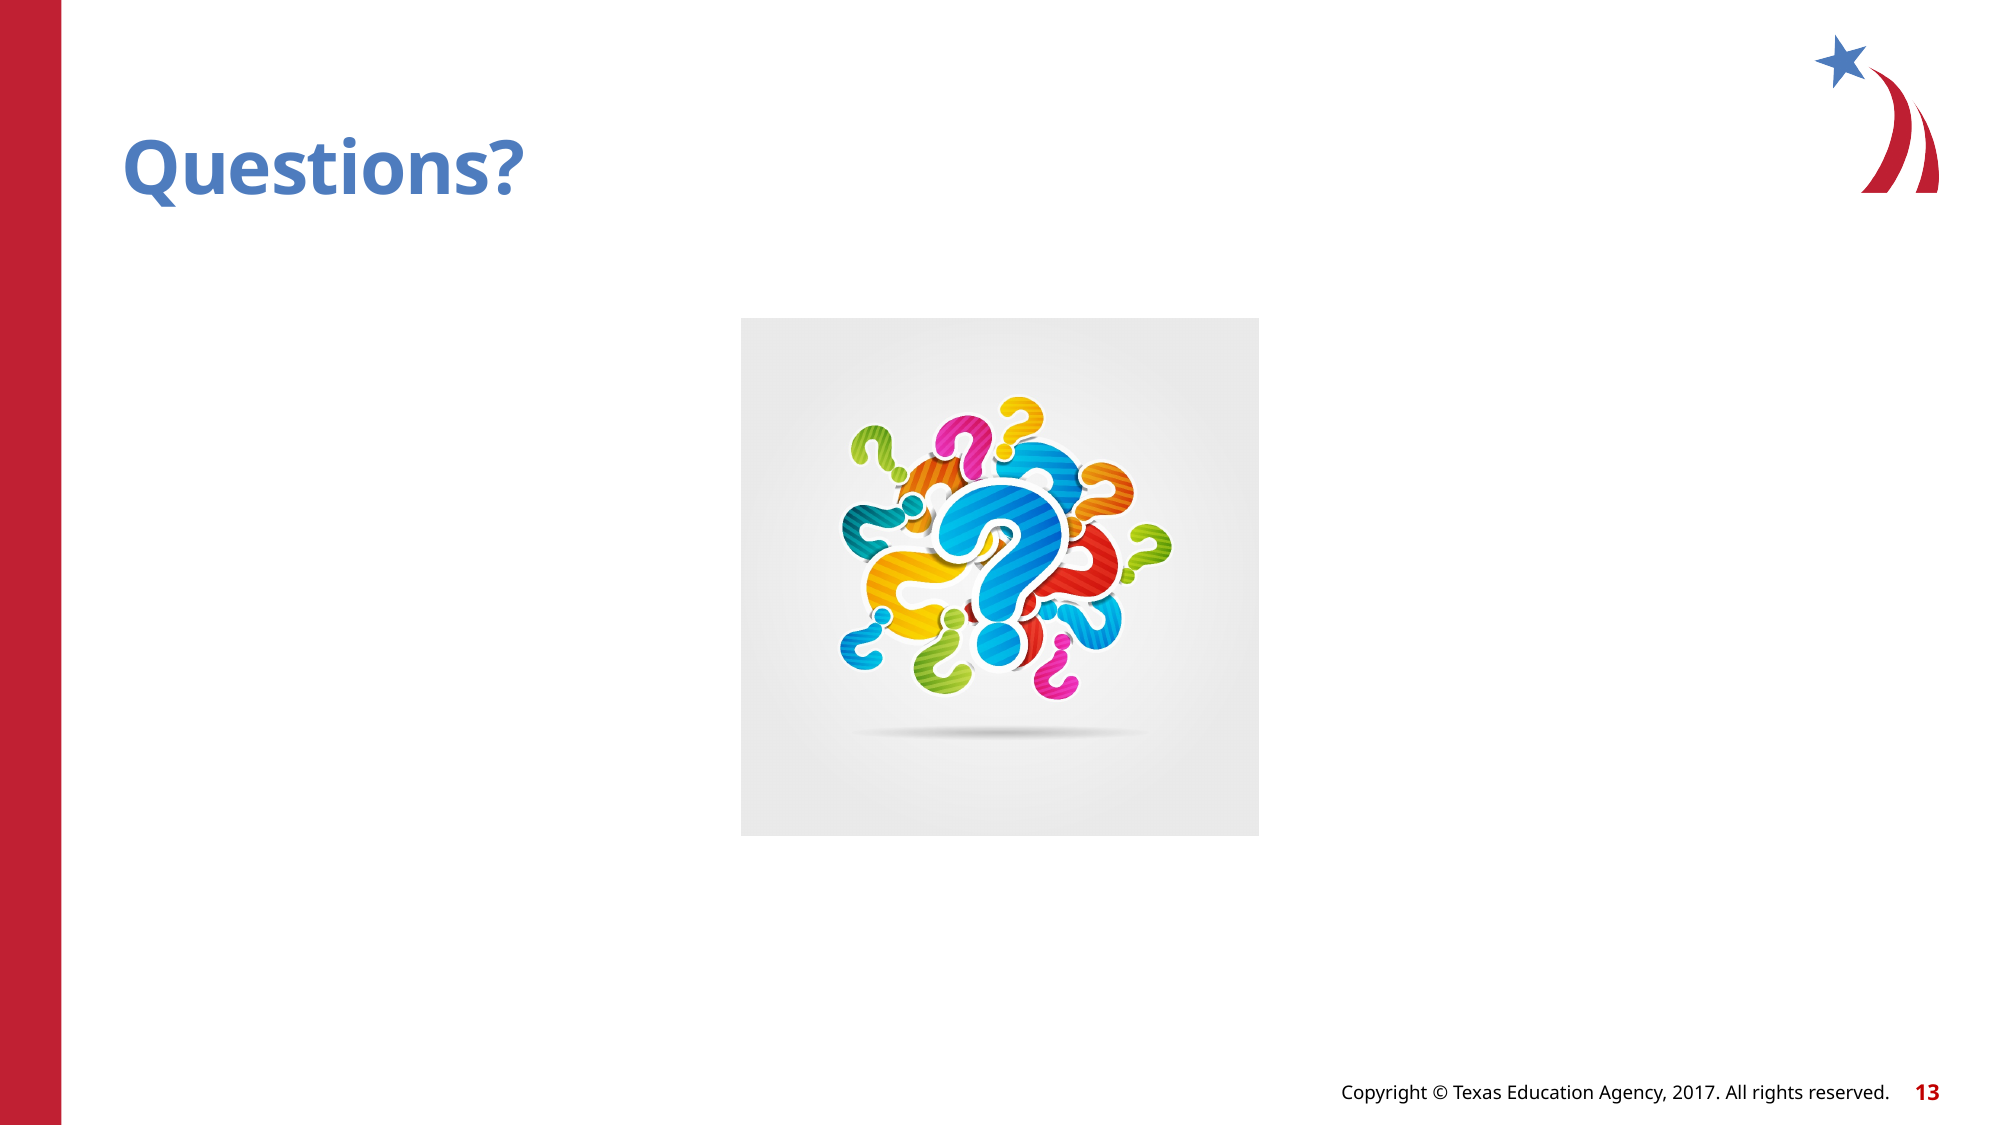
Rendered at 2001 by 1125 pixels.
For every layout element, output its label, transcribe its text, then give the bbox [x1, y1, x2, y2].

title Questions? [121, 66, 1772, 211]
picture [741, 318, 1259, 836]
picture [1814, 34, 1939, 193]
